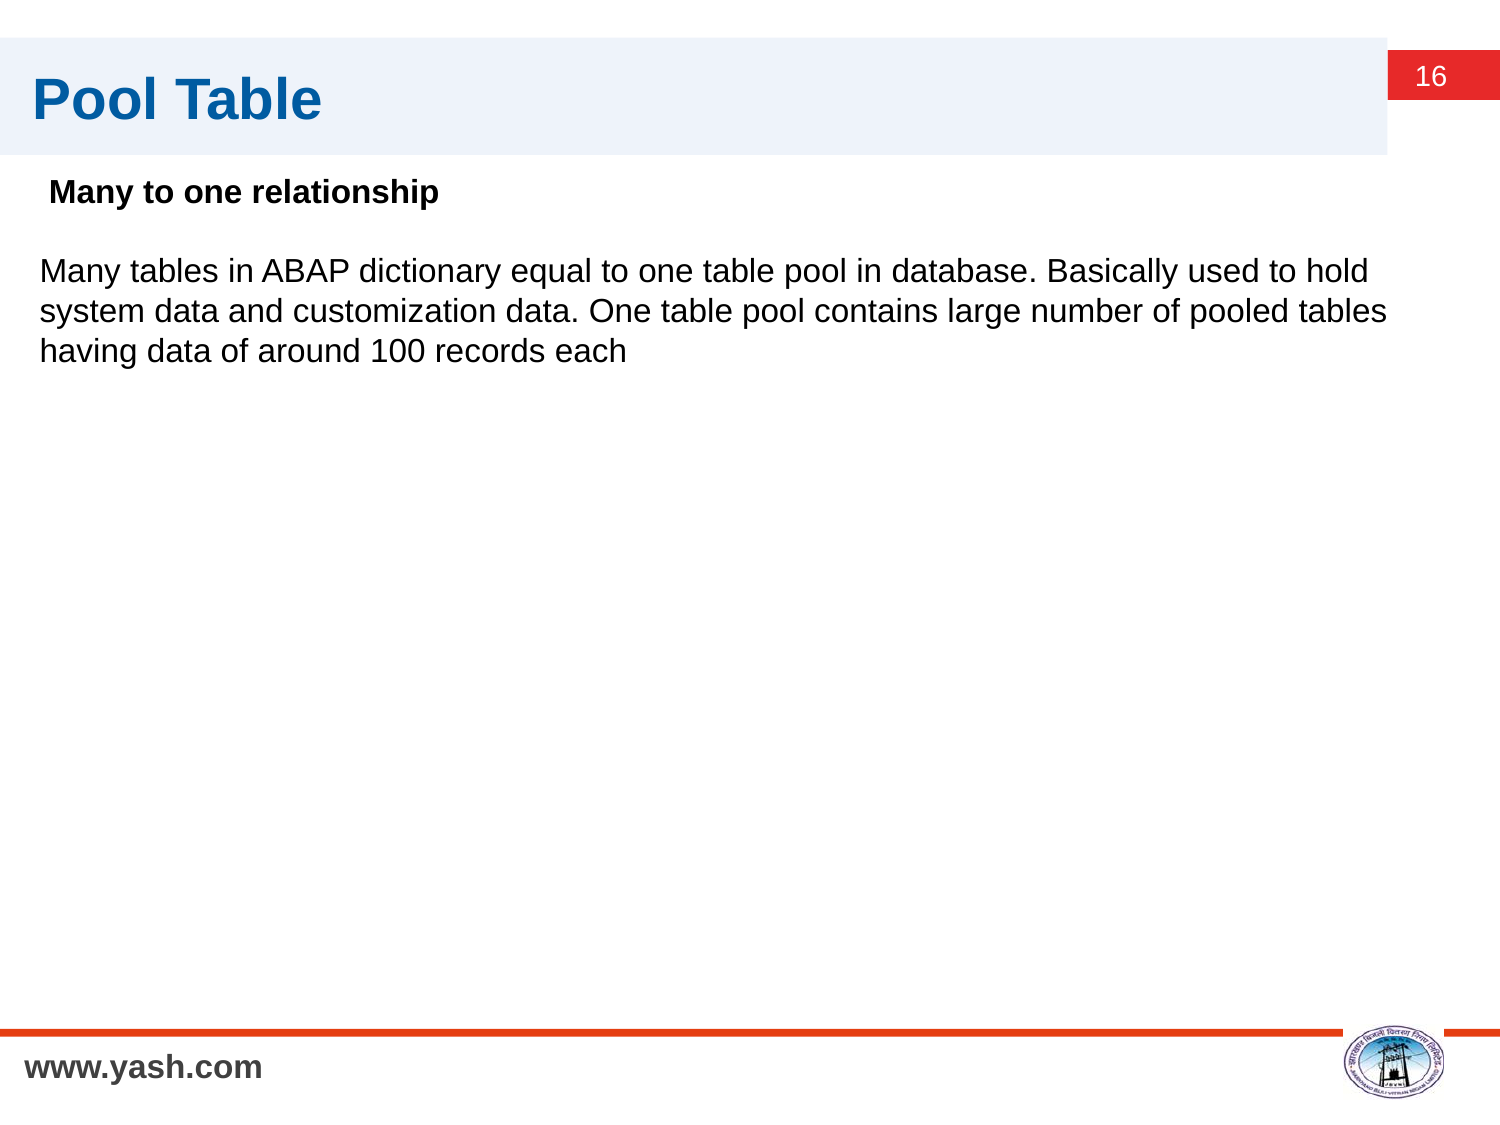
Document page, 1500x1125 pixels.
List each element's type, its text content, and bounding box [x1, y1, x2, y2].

picture [1343, 1024, 1444, 1101]
title Pool Table [0, 37, 1388, 155]
text_box Many to one relationship Many tables in ABAP dictionary equal to one table pool in database. Basically used to hold system data and customization data. One table pool contains large number of pooled tables having data of around 100 records each [24, 162, 1450, 377]
